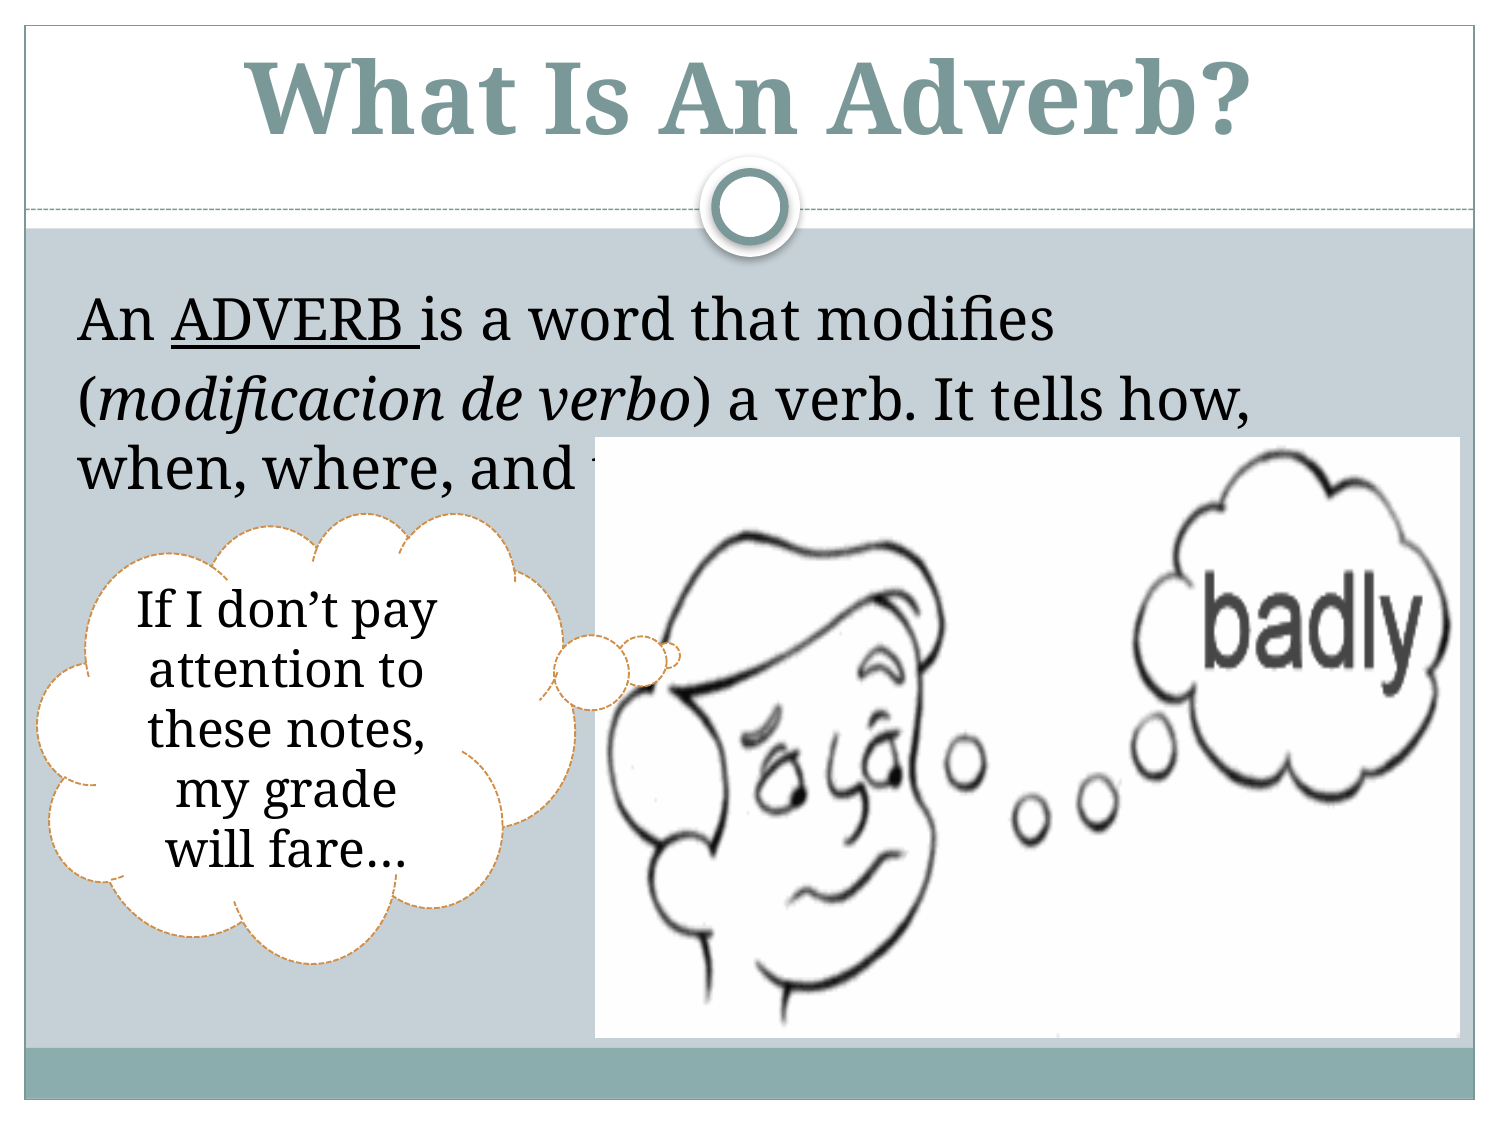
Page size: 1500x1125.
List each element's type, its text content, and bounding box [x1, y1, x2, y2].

picture [595, 437, 1460, 1038]
title What Is An Adverb? [49, 37, 1450, 162]
text_box If I don’t pay attention to these notes, my grade will fare… [36, 512, 588, 965]
text_box An ADVERB is a word that modifies (modificacion de verbo) a verb. It tells how, when, where, and to what extent. [62, 274, 1450, 509]
